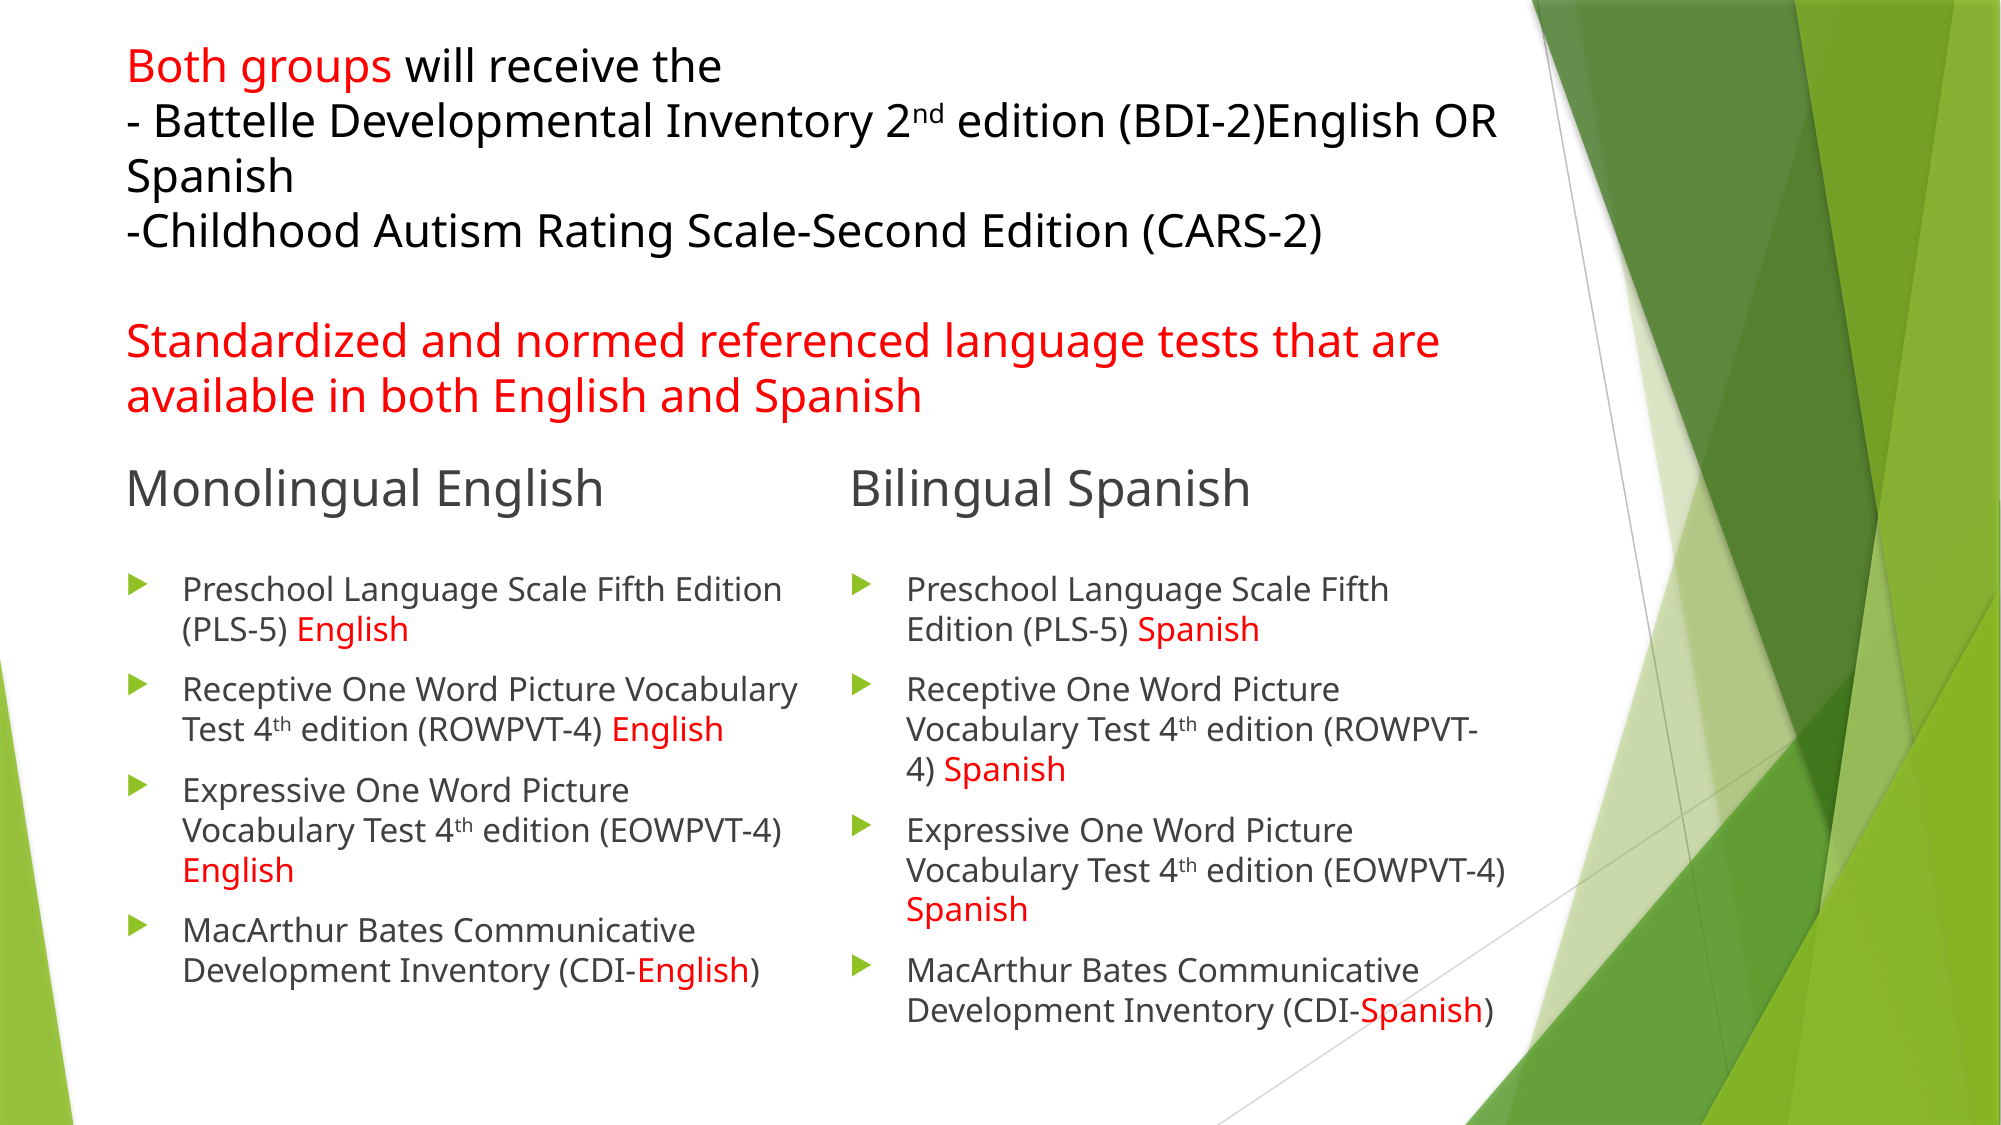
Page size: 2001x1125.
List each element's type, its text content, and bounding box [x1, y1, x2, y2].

list Preschool Language Scale Fifth Edition (PLS-5) Spanish Receptive One Word Picture Vocabulary Test 4th edition (ROWPVT-4) Spanish Expressive One Word Picture Vocabulary Test 4th edition (EOWPVT-4) Spanish MacArthur Bates Communicative Development Inventory (CDI-Spanish) [834, 560, 1522, 1059]
list Bilingual Spanish [834, 437, 1522, 524]
list Monolingual English [110, 416, 798, 524]
list Preschool Language Scale Fifth Edition (PLS-5) English Receptive One Word Picture Vocabulary Test 4th edition (ROWPVT-4) English Expressive One Word Picture Vocabulary Test 4th edition (EOWPVT-4) English MacArthur Bates Communicative Development Inventory (CDI-English) [110, 560, 816, 1087]
title Both groups will receive the - Battelle Developmental Inventory 2nd edition (BDI-2)English OR Spanish -Childhood Autism Rating Scale-Second Edition (CARS-2) Standardized and normed referenced language tests that are available in both English and Spanish [111, 28, 1522, 460]
